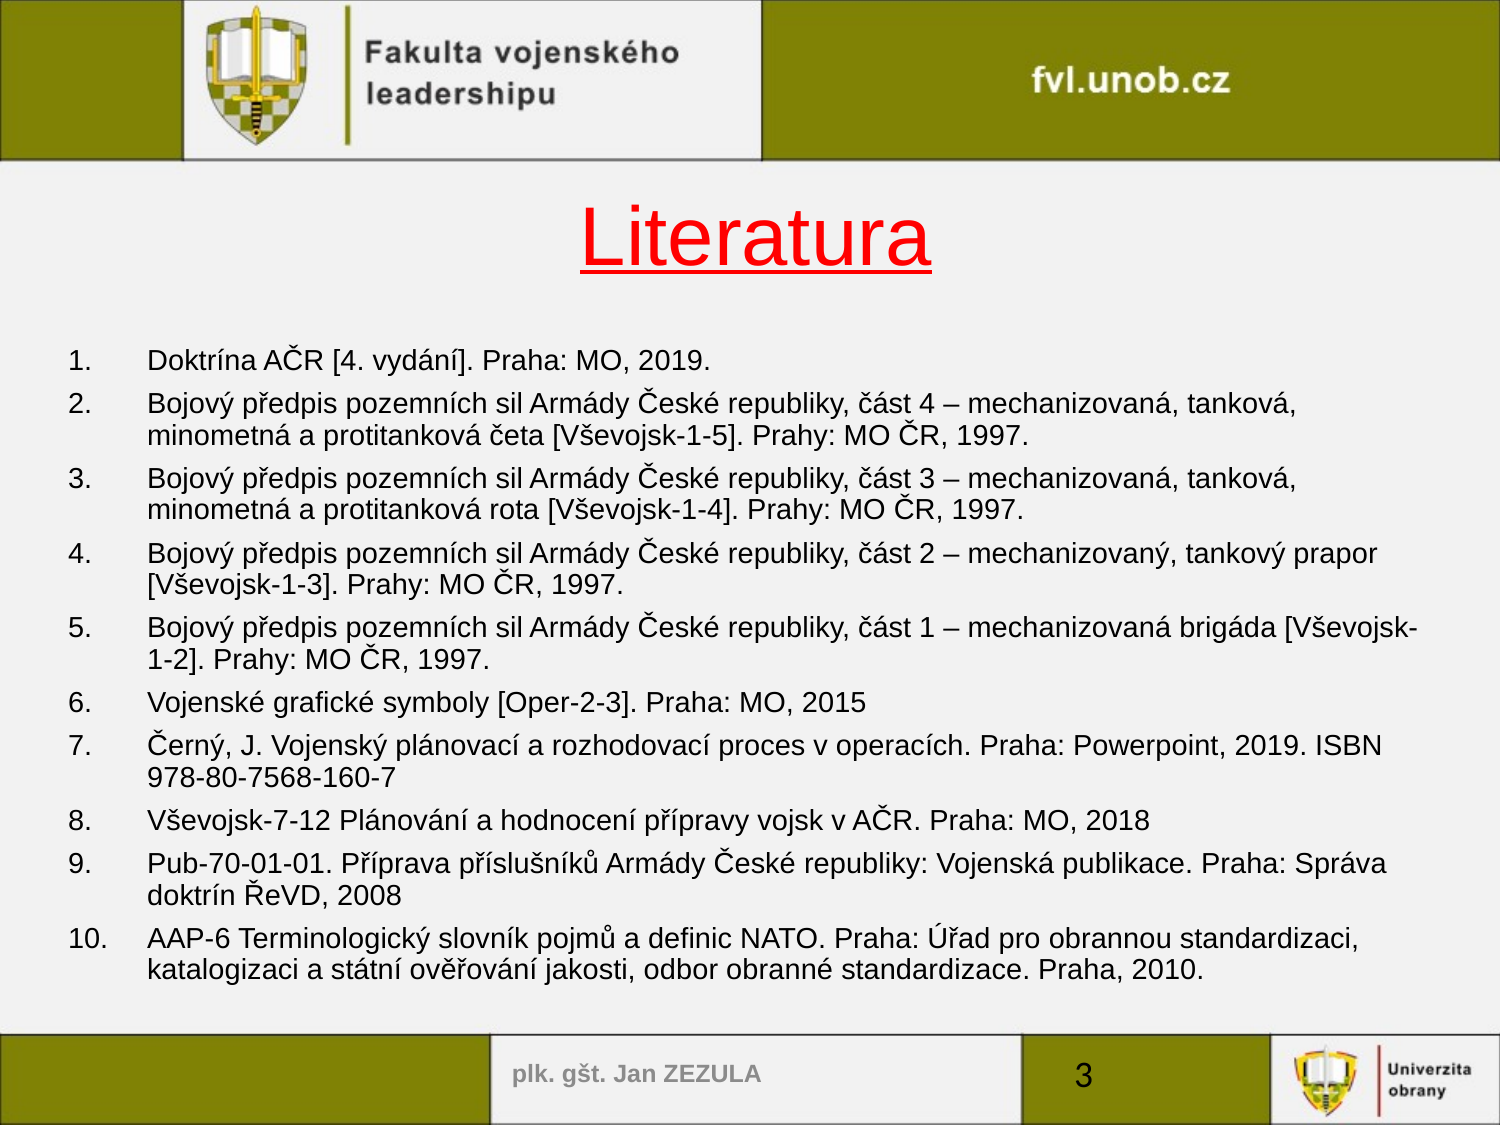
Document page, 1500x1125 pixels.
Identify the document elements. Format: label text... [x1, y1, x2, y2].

subtitle Doktrína AČR [4. vydání]. Praha: MO, 2019. Bojový předpis pozemních sil Armády České republiky, část 4 – mechanizovaná, tanková, minometná a protitanková četa [Vševojsk-1-5]. Prahy: MO ČR, 1997. Bojový předpis pozemních sil Armády České republiky, část 3 – mechanizovaná, tanková, minometná a protitanková rota [Vševojsk-1-4]. Prahy: MO ČR, 1997. Bojový předpis pozemních sil Armády České republiky, část 2 – mechanizovaný, tankový prapor [Vševojsk-1-3]. Prahy: MO ČR, 1997. Bojový předpis pozemních sil Armády České republiky, část 1 – mechanizovaná brigáda [Vševojsk-1-2]. Prahy: MO ČR, 1997. Vojenské grafické symboly [Oper-2-3]. Praha: MO, 2015 Černý, J. Vojenský plánovací a rozhodovací proces v operacích. Praha: Powerpoint, 2019. ISBN 978-80-7568-160-7 Vševojsk-7-12 Plánování a hodnocení přípravy vojsk v AČR. Praha: MO, 2018 Pub-70-01-01. Příprava příslušníků Armády České republiky: Vojenská publikace. Praha: Správa doktrín ŘeVD, 2008 AAP-6 Terminologický slovník pojmů a definic NATO. Praha: Úřad pro obrannou standardizaci, katalogizaci a státní ověřování jakosti, odbor obranné standardizace. Praha, 2010. [53, 338, 1459, 998]
slide_number 3 [1059, 1042, 1397, 1103]
picture [0, 0, 1500, 1125]
title Literatura [53, 183, 1459, 291]
footer plk. gšt. Jan ZEZULA [496, 1042, 1004, 1103]
